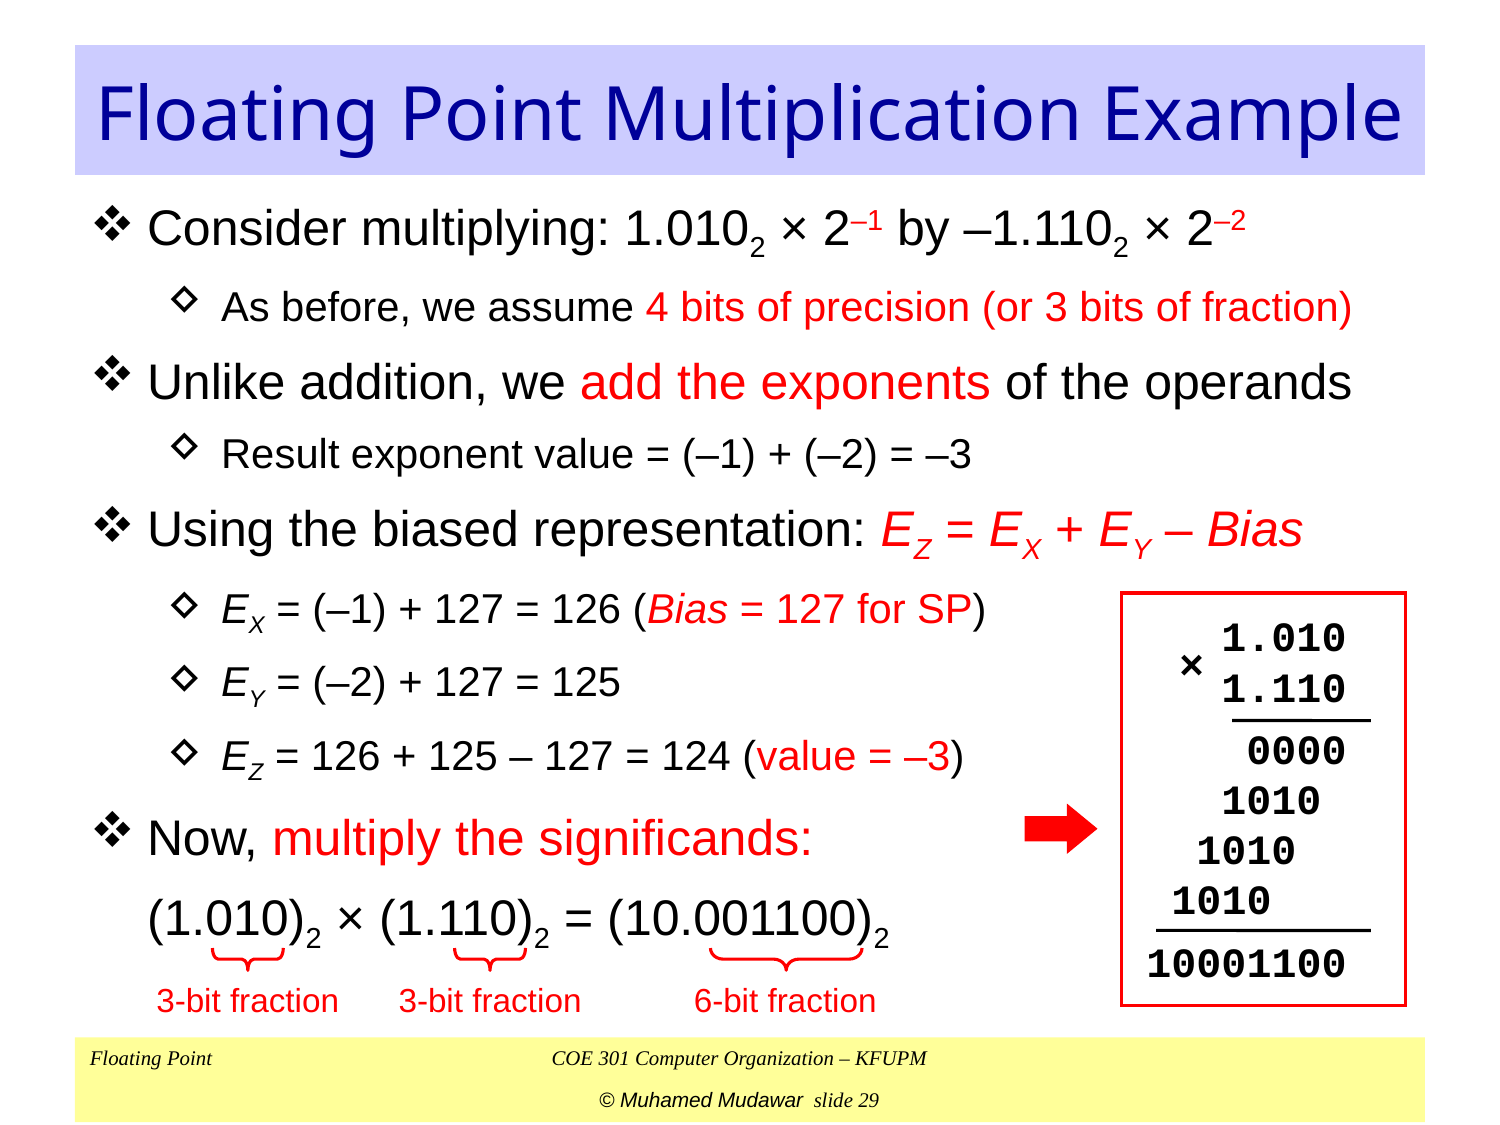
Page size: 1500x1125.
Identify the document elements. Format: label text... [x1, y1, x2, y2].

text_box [1025, 592, 1406, 1006]
title Floating Point Multiplication Example [75, 45, 1425, 175]
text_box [141, 947, 892, 1030]
list Consider multiplying: 1.0102 × 2–1 by –1.1102 × 2–2 As before, we assume 4 bits of precision (or 3 bits of fraction) Unlike addition, we add the exponents of the operands Result exponent value = (–1) + (–2) = –3 Using the biased representation: EZ = EX + EY – Bias EX = (–1) + 127 = 126 (Bias = 127 for SP) EY = (–2) + 127 = 125 EZ = 126 + 125 – 127 = 124 (value = –3) Now, multiply the significands: (1.010)2 × (1.110)2 = (10.001100)2 [75, 187, 1425, 1032]
